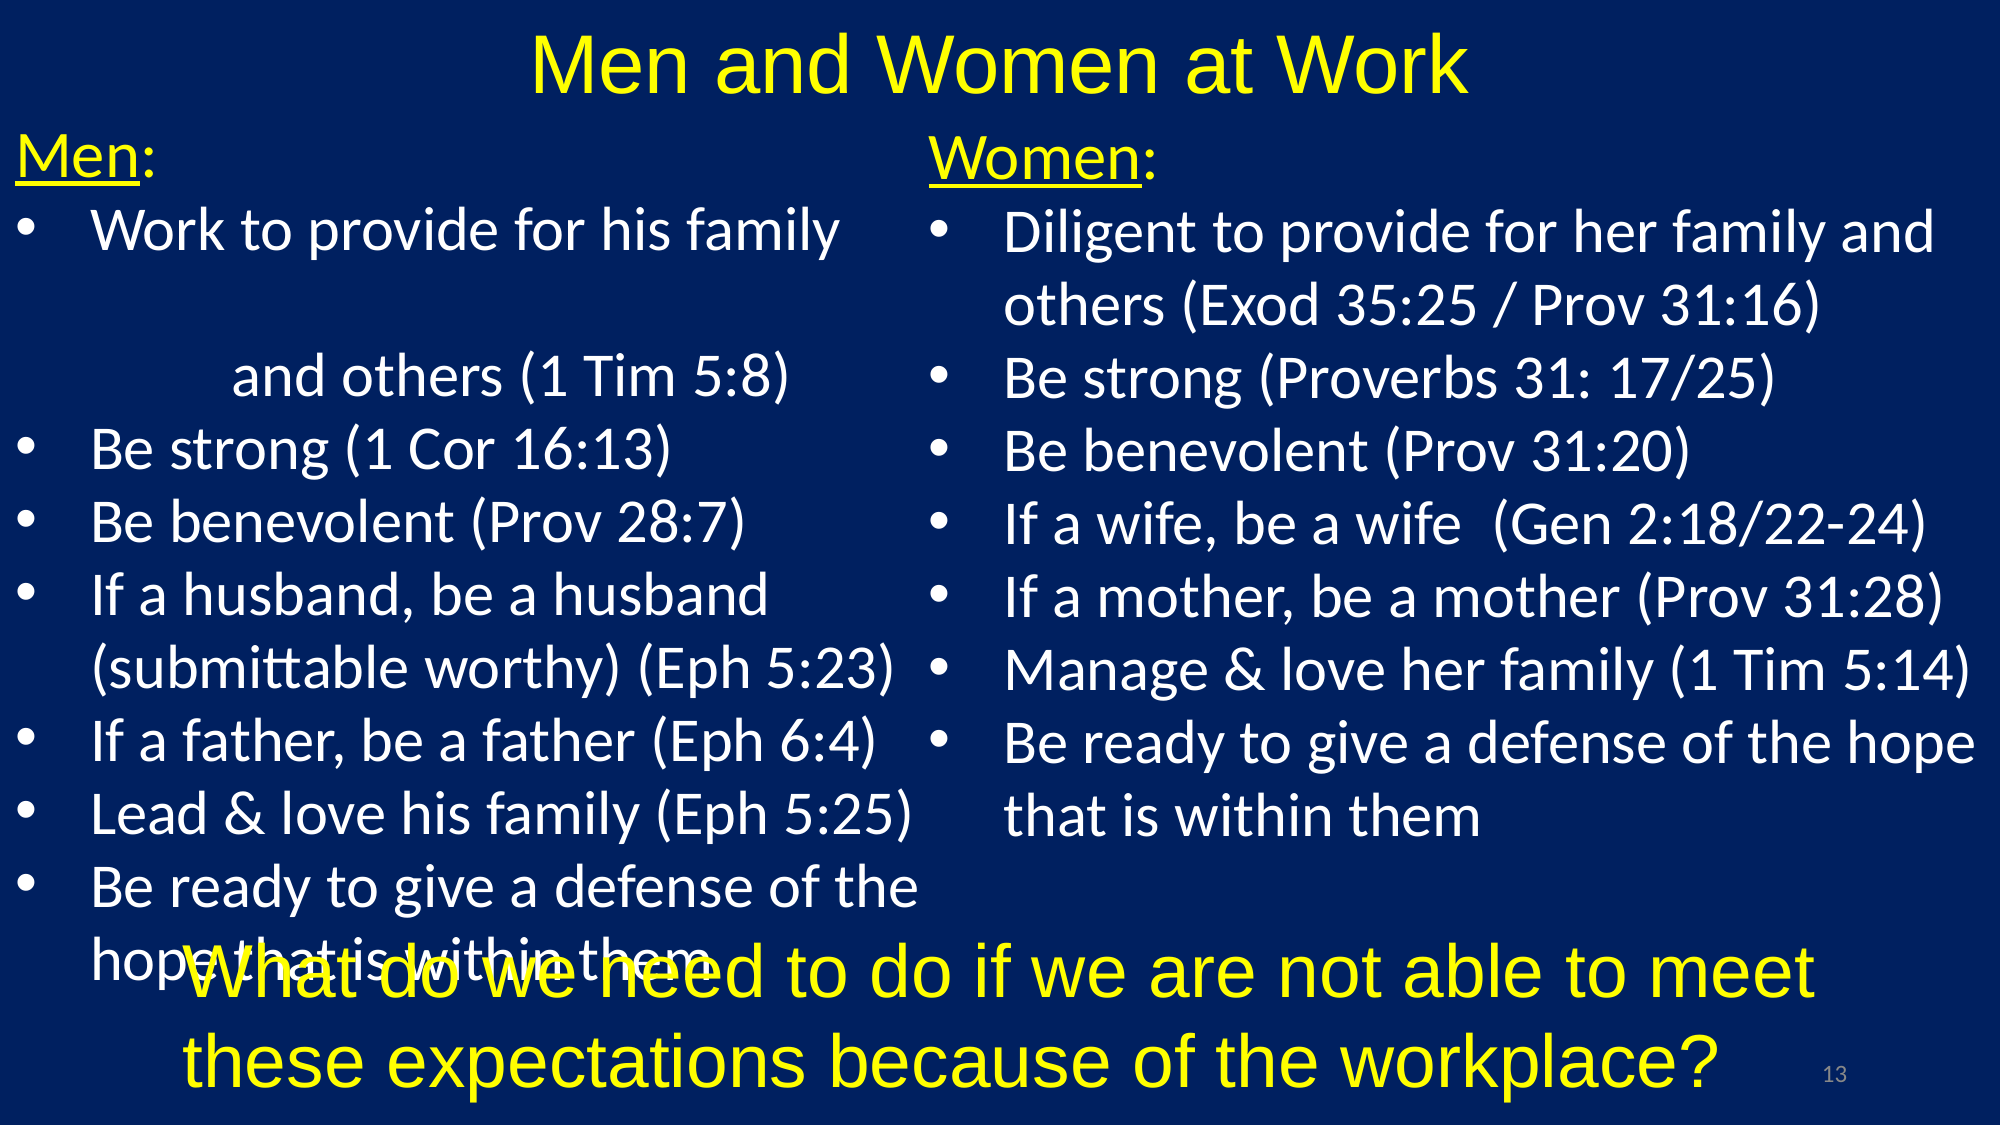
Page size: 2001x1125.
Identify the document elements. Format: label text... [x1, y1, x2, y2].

text_box Women: Diligent to provide for her family and others (Exod 35:25 / Prov 31:16) Be strong (Proverbs 31: 17/25) Be benevolent (Prov 31:20) If a wife, be a wife (Gen 2:18/22-24) If a mother, be a mother (Prov 31:28) Manage & love her family (1 Tim 5:14) Be ready to give a defense of the hope that is within them [913, 105, 2000, 892]
text_box Men and Women at Work [514, 2, 1486, 118]
text_box What do we need to do if we are not able to meet these expectations because of the workplace? [167, 915, 1895, 1110]
text_box Men: Work to provide for his family and others (1 Tim 5:8) Be strong (1 Cor 16:13) Be benevolent (Prov 28:7) If a husband, be a husband (submittable worthy) (Eph 5:23) If a father, be a father (Eph 6:4) Lead & love his family (Eph 5:25) Be ready to give a defense of the hope that is within them [0, 102, 985, 1106]
